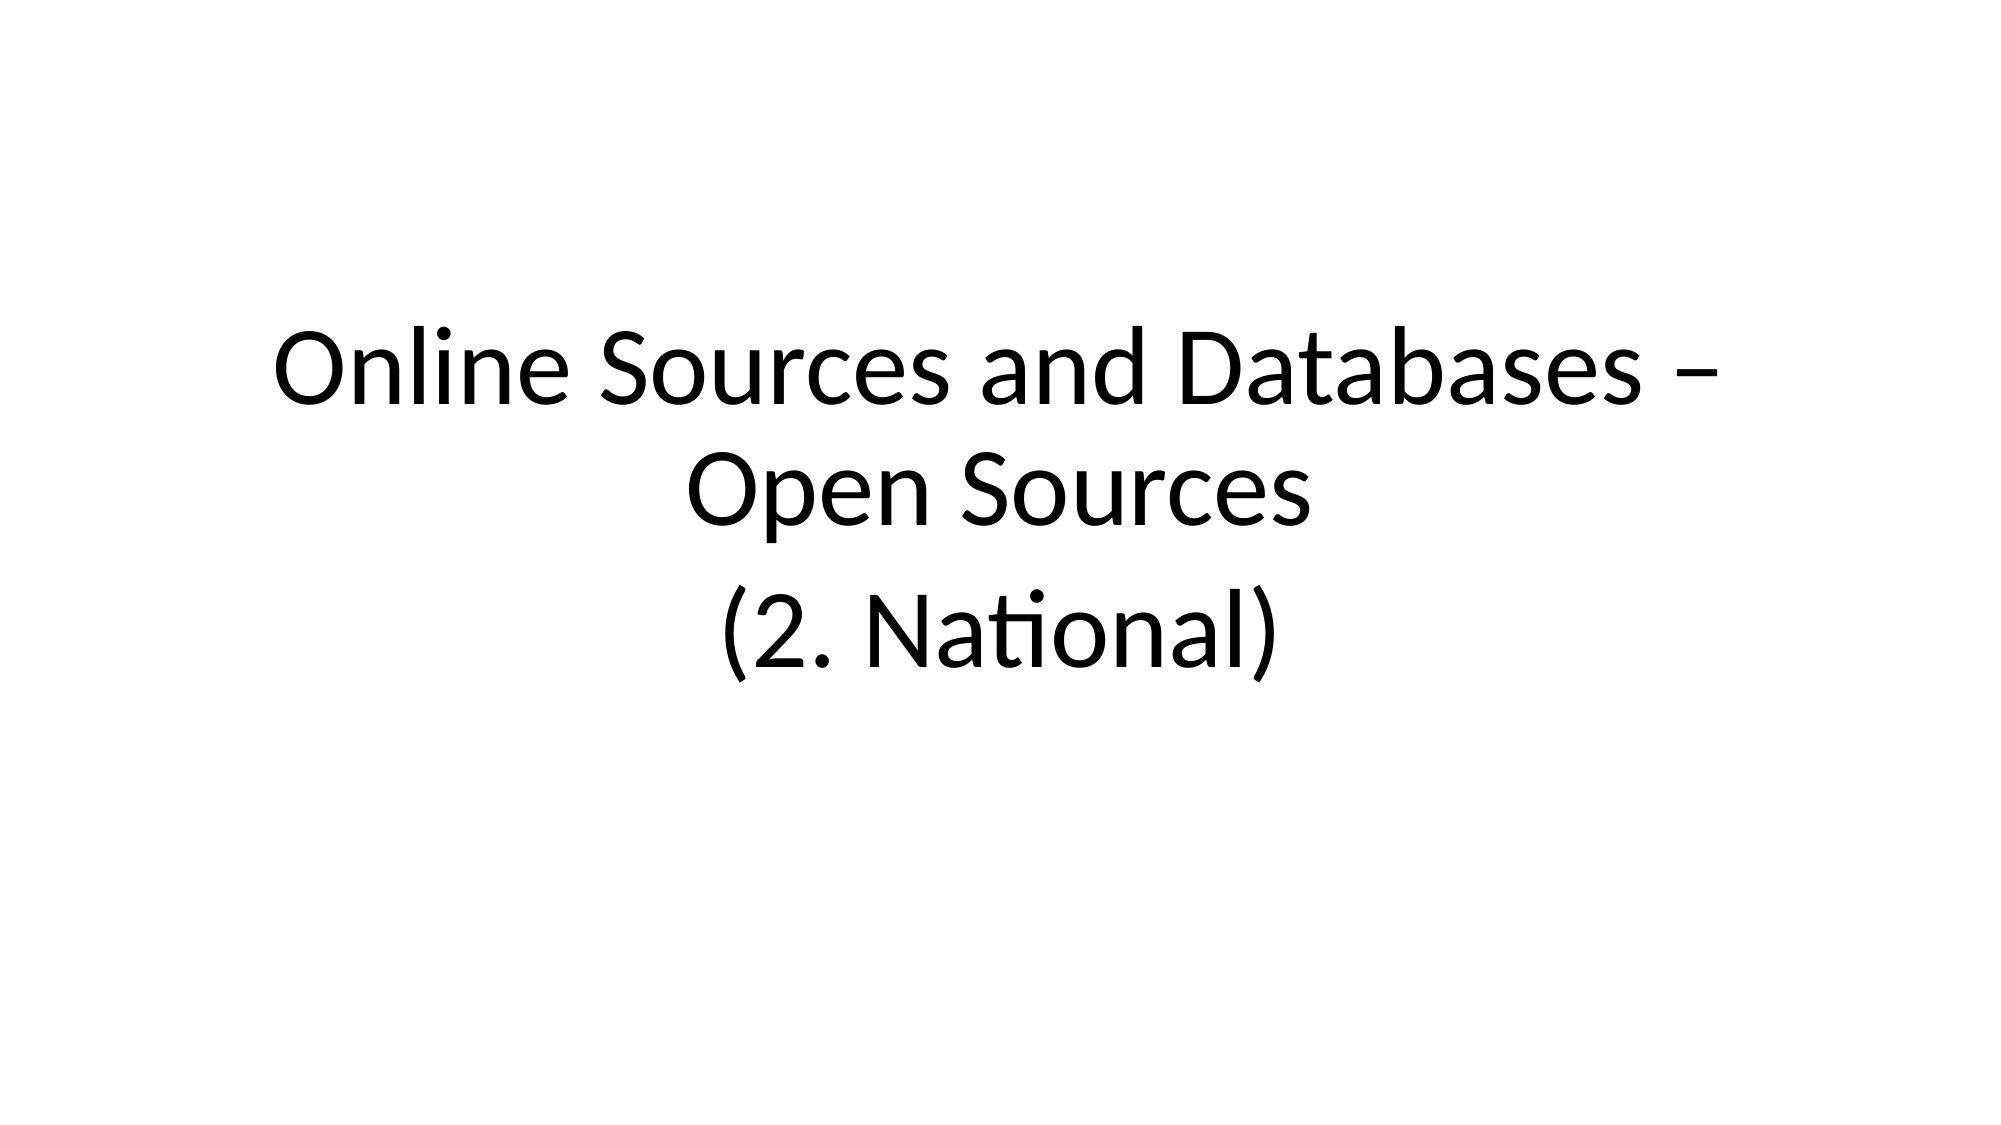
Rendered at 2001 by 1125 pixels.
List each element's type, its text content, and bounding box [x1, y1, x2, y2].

list Online Sources and Databases – Open Sources (2. National) [137, 299, 1863, 1014]
